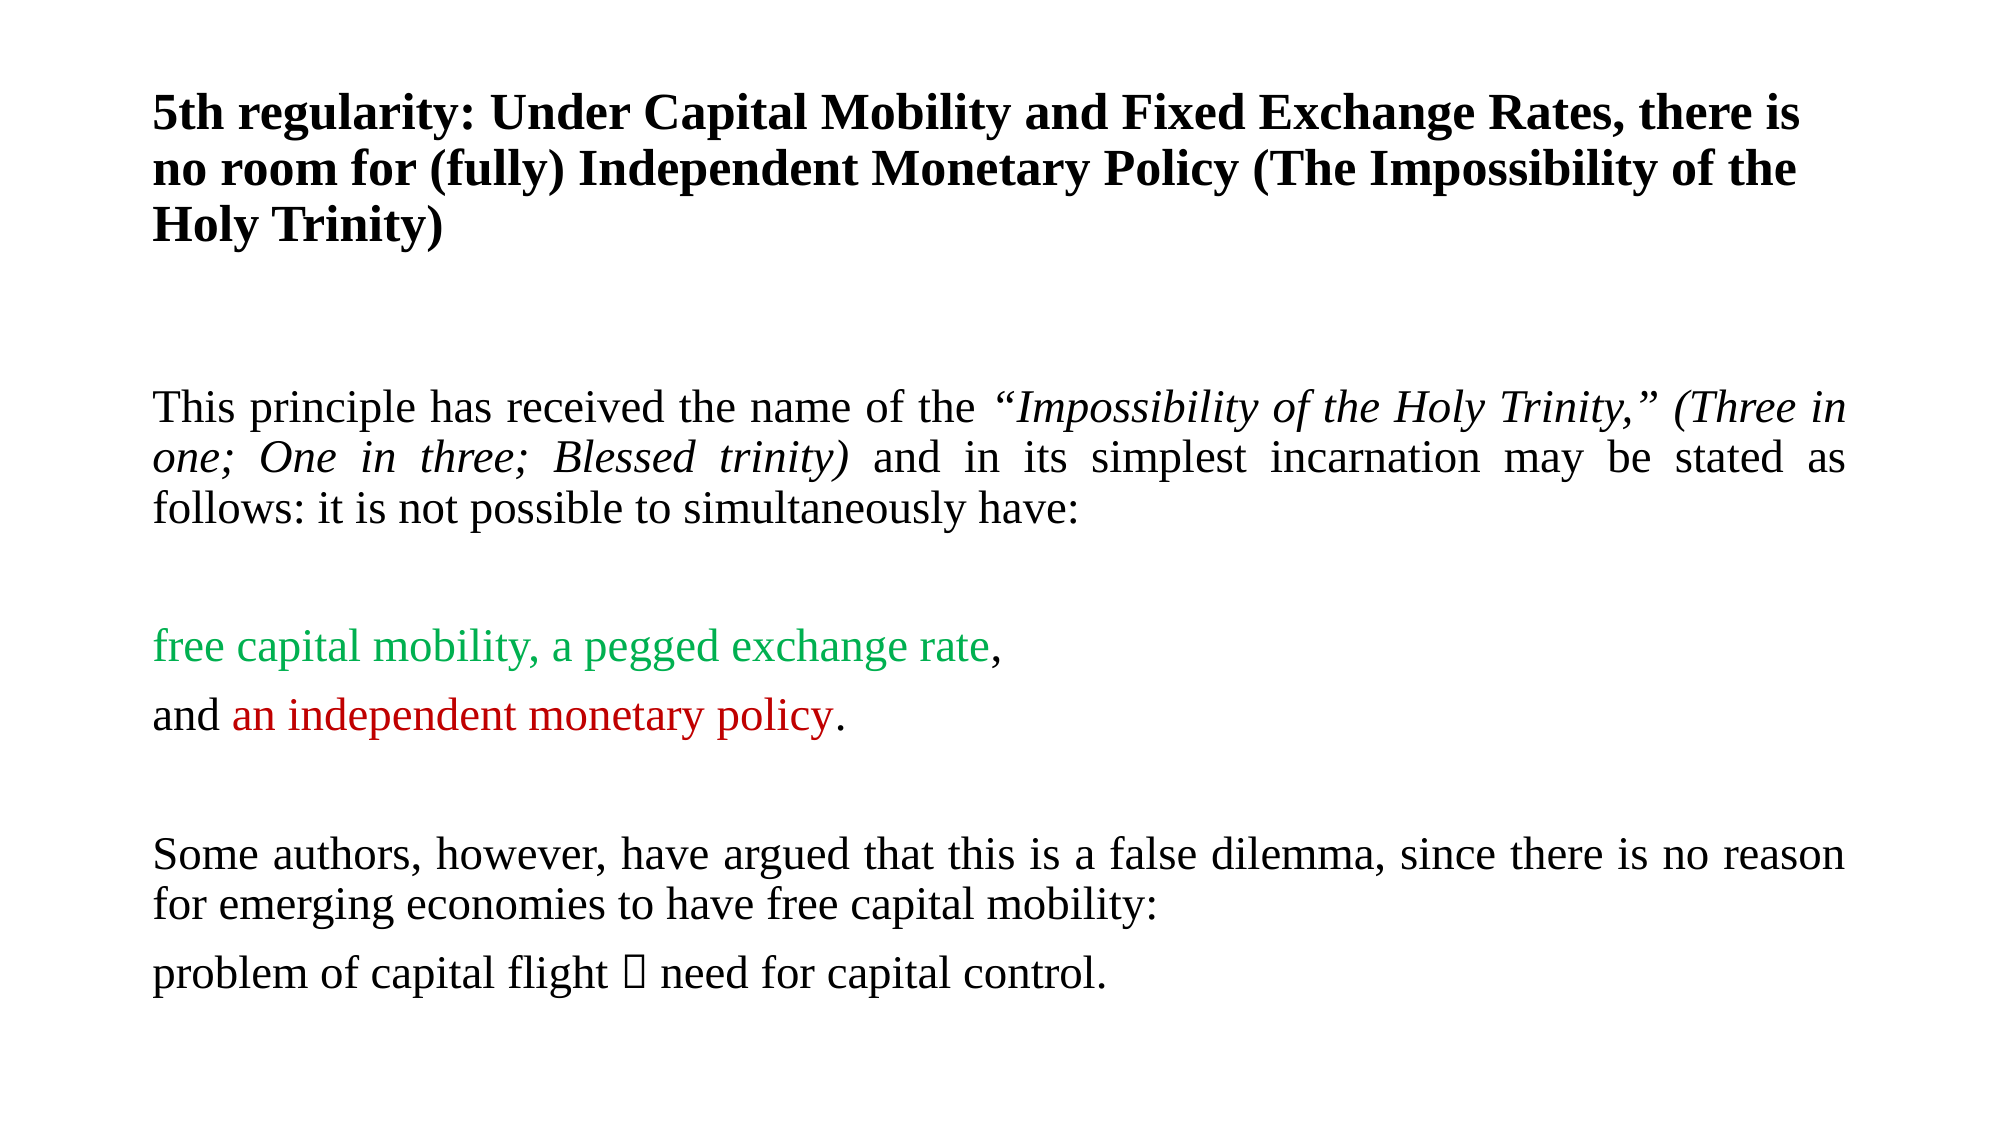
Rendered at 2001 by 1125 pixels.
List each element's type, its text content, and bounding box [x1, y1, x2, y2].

list This principle has received the name of the “Impossibility of the Holy Trinity,” (Three in one; One in three; Blessed trinity) and in its simplest incarnation may be stated as follows: it is not possible to simultaneously have: free capital mobility, a pegged exchange rate, and an independent monetary policy. Some authors, however, have argued that this is a false dilemma, since there is no reason for emerging economies to have free capital mobility: problem of capital flight  need for capital control. [137, 299, 1863, 1014]
title 5th regularity: Under Capital Mobility and Fixed Exchange Rates, there is no room for (fully) Independent Monetary Policy (The Impossibility of the Holy Trinity) [137, 59, 1863, 278]
